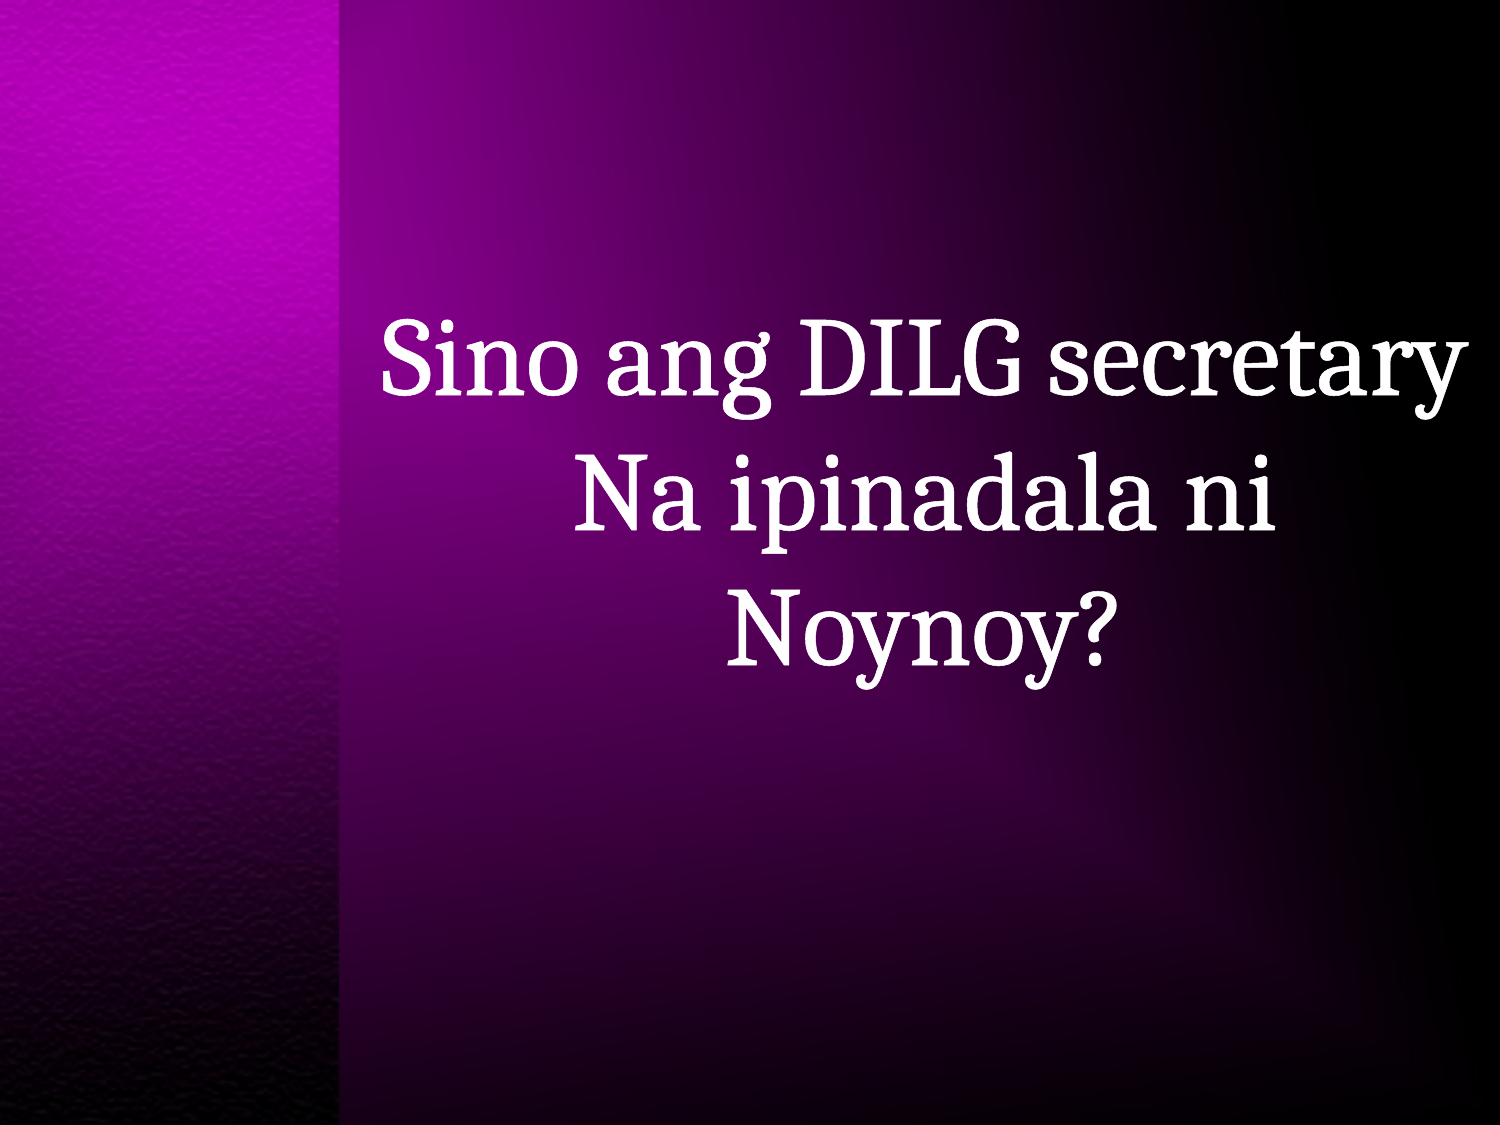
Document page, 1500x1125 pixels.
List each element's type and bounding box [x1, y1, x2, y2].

list [0, 0, 1500, 1125]
